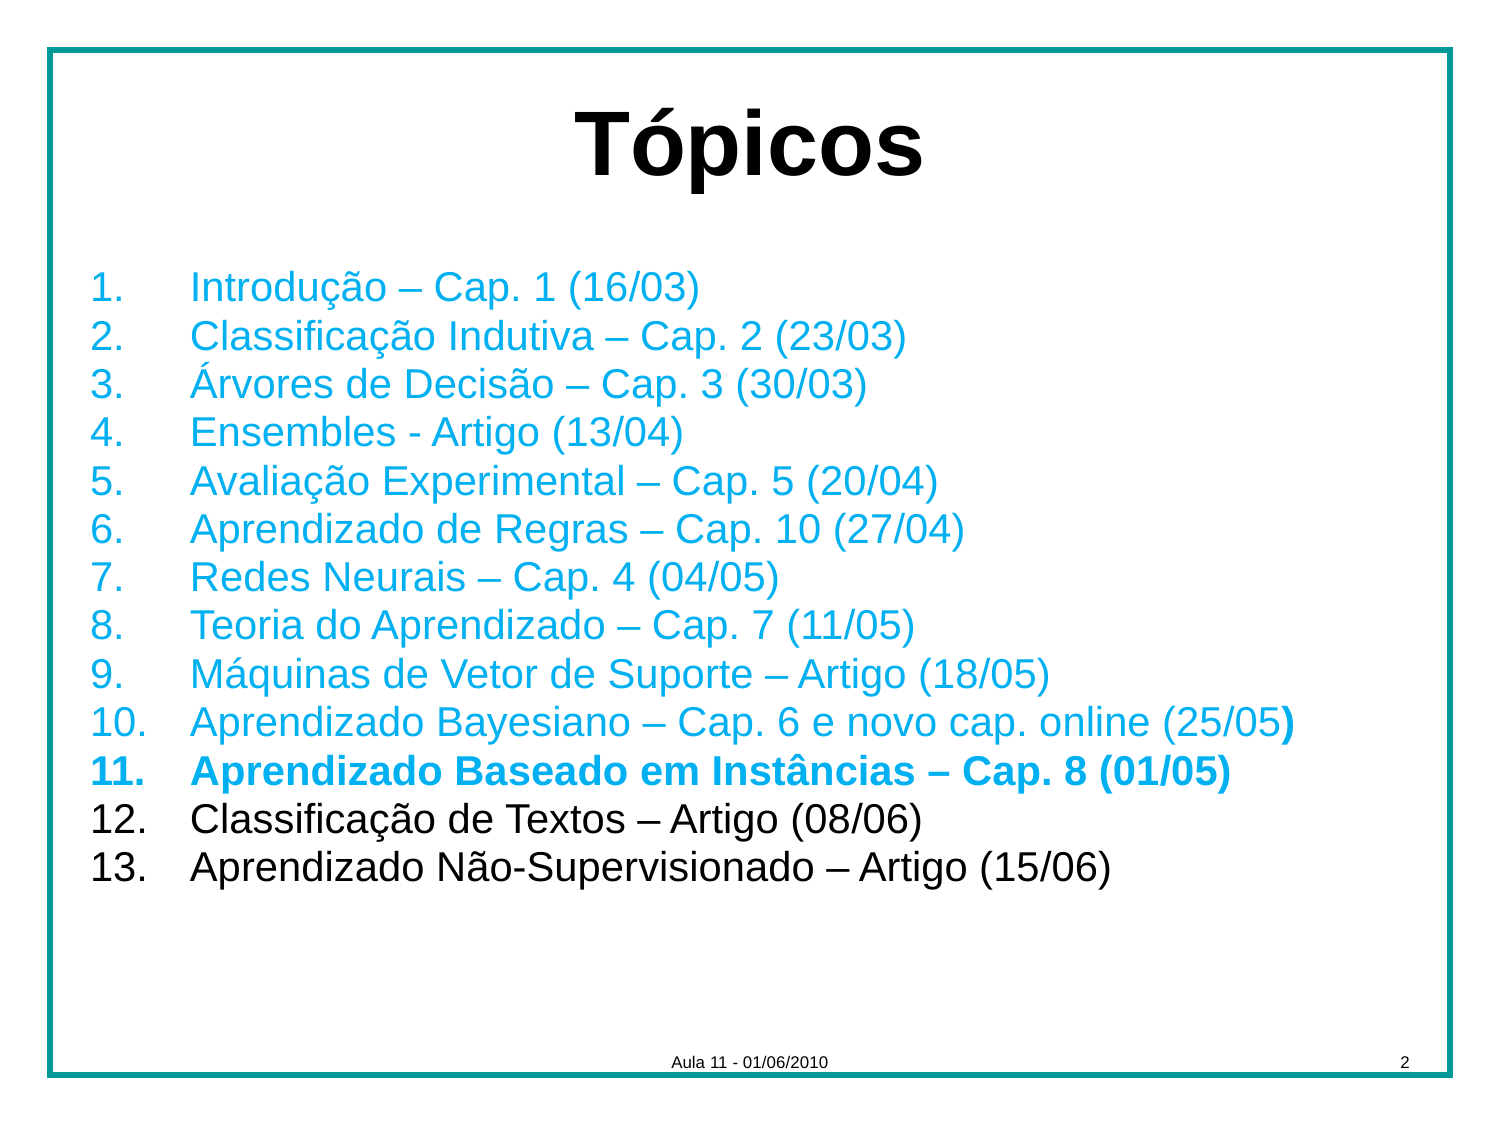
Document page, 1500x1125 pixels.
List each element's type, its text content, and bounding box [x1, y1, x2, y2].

slide_number 2 [1074, 1024, 1426, 1103]
title Tópicos [74, 44, 1426, 233]
list Introdução – Cap. 1 (16/03) Classificação Indutiva – Cap. 2 (23/03) Árvores de Decisão – Cap. 3 (30/03) Ensembles - Artigo (13/04) Avaliação Experimental – Cap. 5 (20/04) Aprendizado de Regras – Cap. 10 (27/04) Redes Neurais – Cap. 4 (04/05) Teoria do Aprendizado – Cap. 7 (11/05) Máquinas de Vetor de Suporte – Artigo (18/05) Aprendizado Bayesiano – Cap. 6 e novo cap. online (25/05) Aprendizado Baseado em Instâncias – Cap. 8 (01/05) Classificação de Textos – Artigo (08/06) Aprendizado Não-Supervisionado – Artigo (15/06) [74, 262, 1426, 1006]
footer Aula 11 - 01/06/2010 [512, 1024, 988, 1103]
